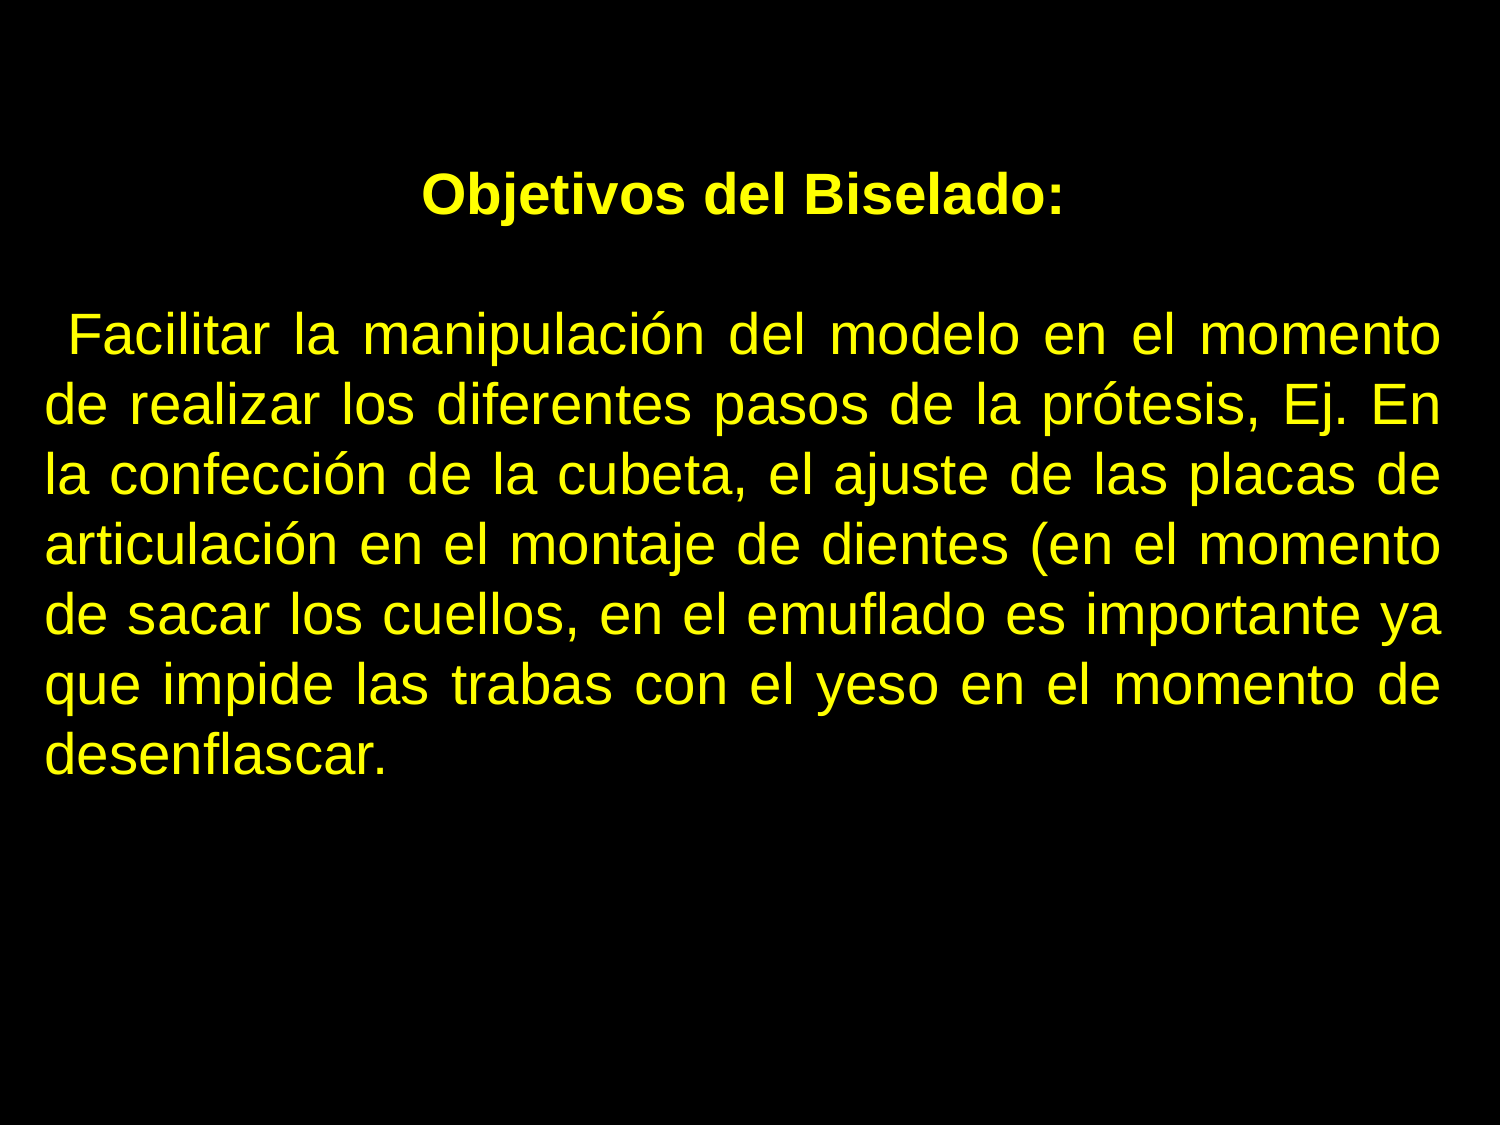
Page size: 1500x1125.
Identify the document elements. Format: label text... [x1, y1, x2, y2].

text_box Objetivos del Biselado: Facilitar la manipulación del modelo en el momento de realizar los diferentes pasos de la prótesis, Ej. En la confección de la cubeta, el ajuste de las placas de articulación en el montaje de dientes (en el momento de sacar los cuellos, en el emuflado es importante ya que impide las trabas con el yeso en el momento de desenflascar. [29, 149, 1459, 794]
